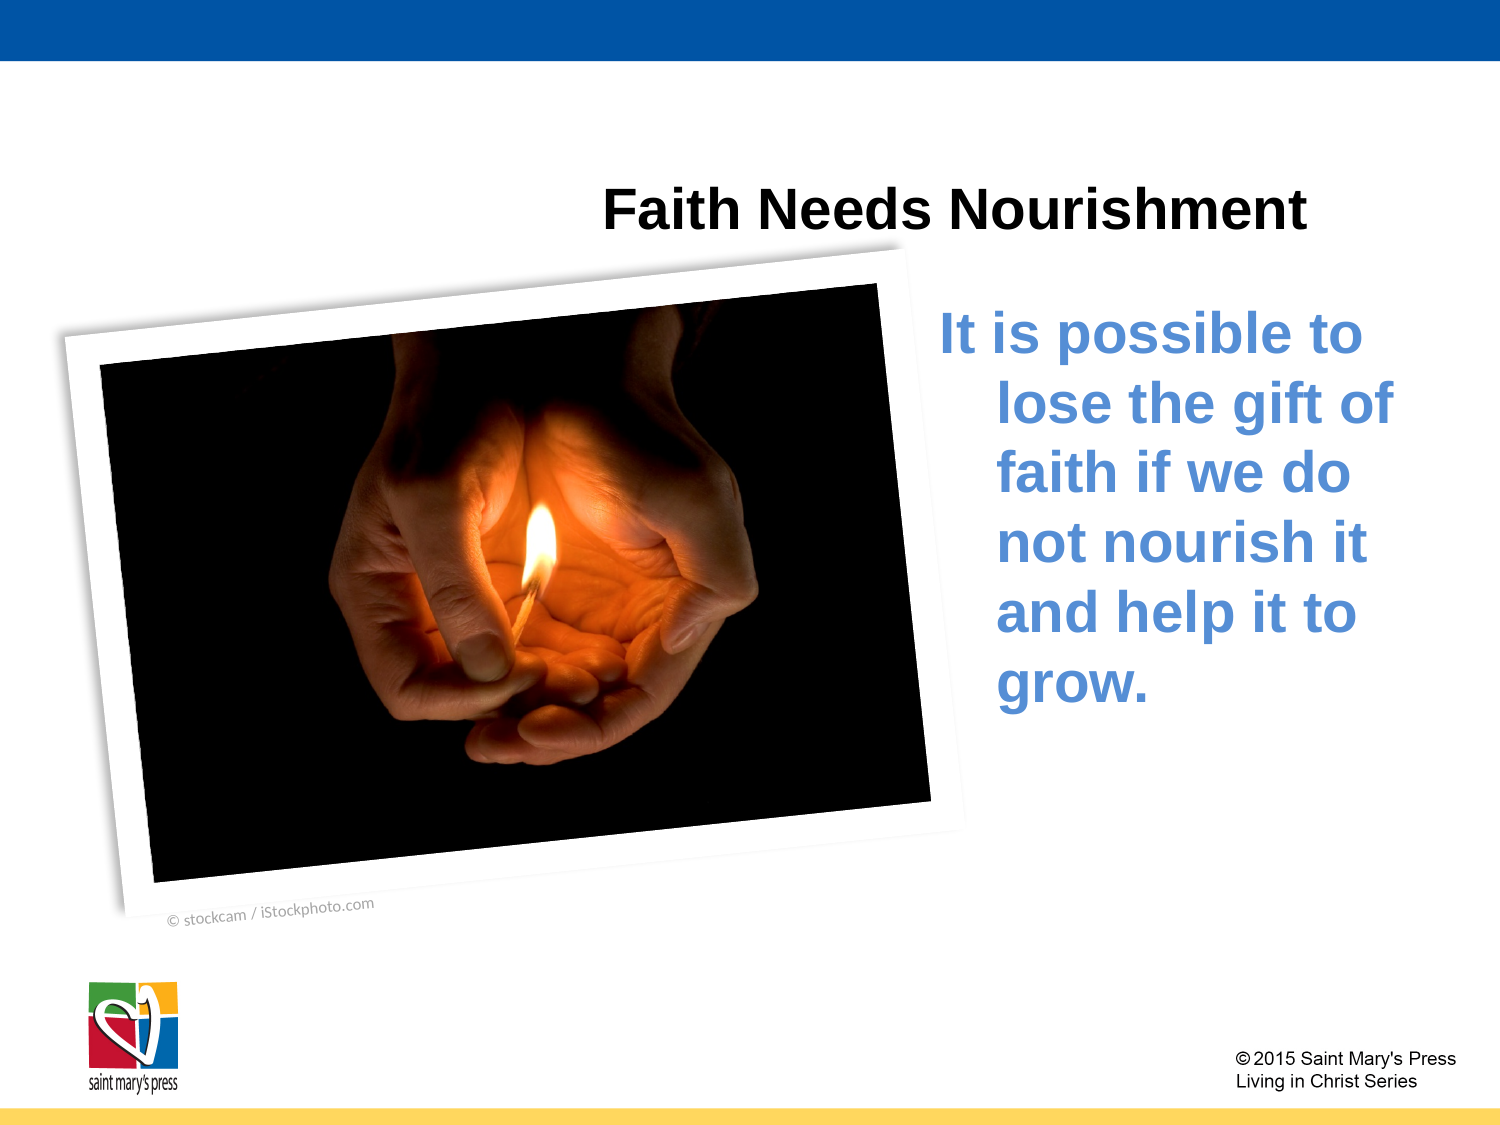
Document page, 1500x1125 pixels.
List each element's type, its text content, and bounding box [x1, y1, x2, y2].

list It is possible to lose the gift of faith if we do not nourish it and help it to grow. [924, 287, 1450, 938]
text_box © stockcam / iStockphoto.com [150, 874, 541, 940]
title Faith Needs Nourishment [587, 125, 1425, 288]
picture [0, 0, 1500, 1125]
